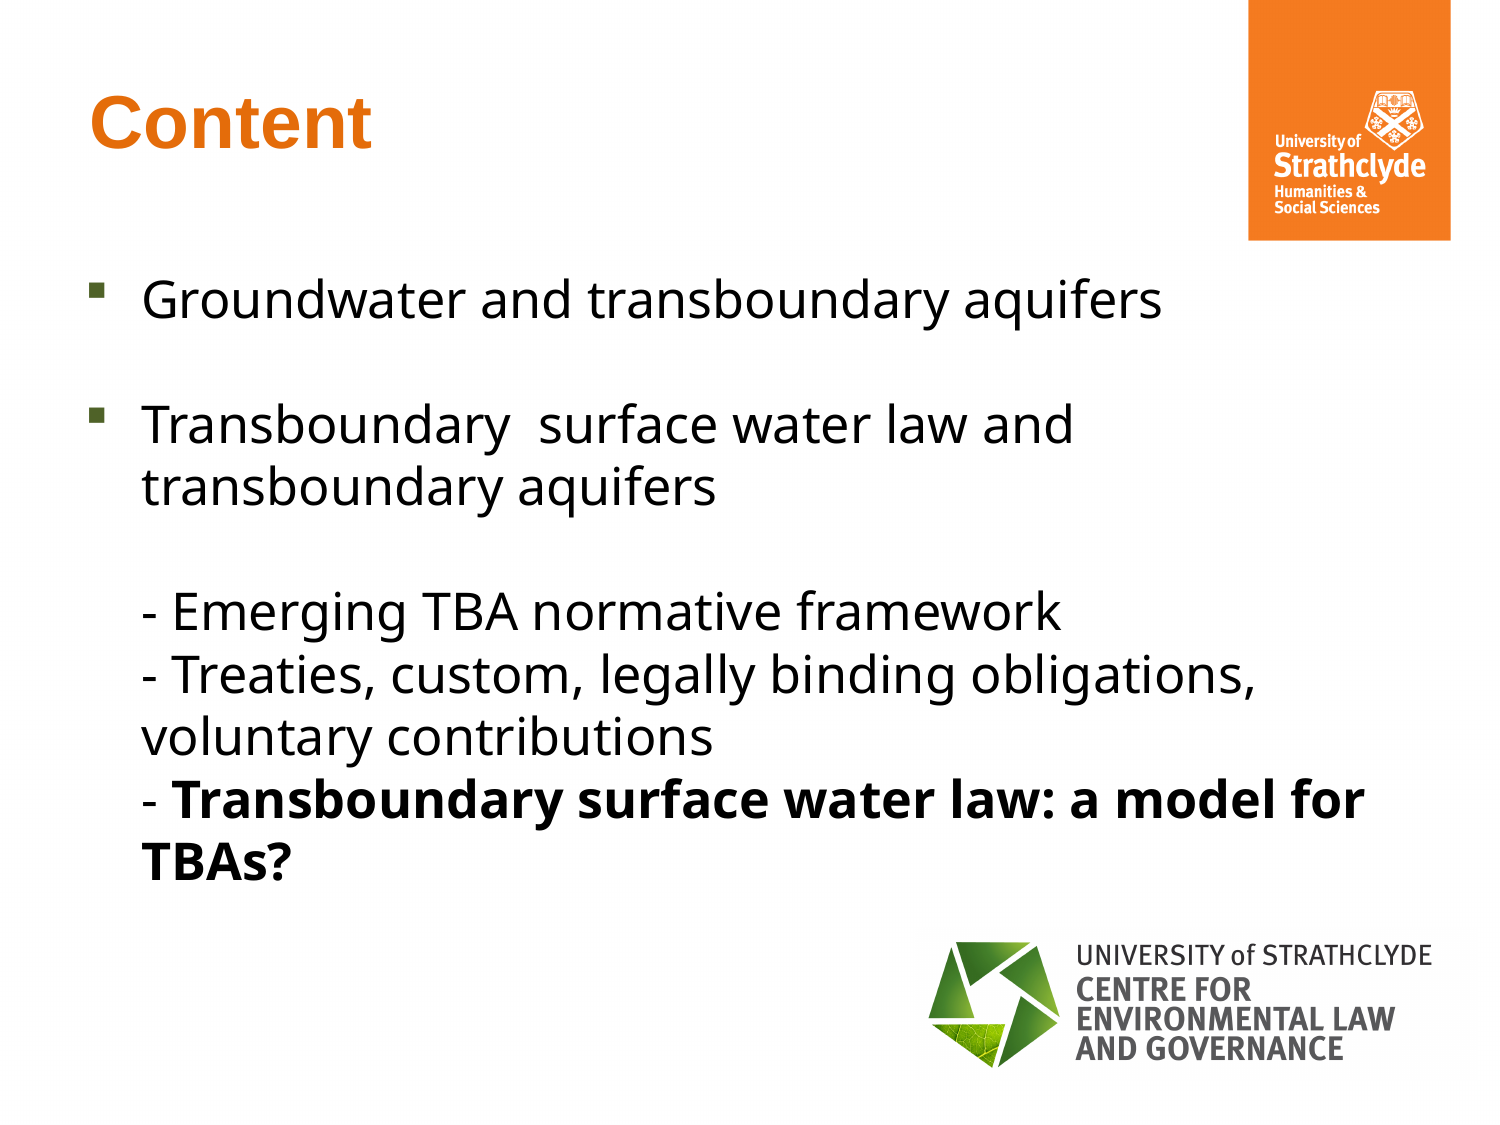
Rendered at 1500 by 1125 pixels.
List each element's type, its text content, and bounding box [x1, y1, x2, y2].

picture [0, 0, 1500, 1125]
text_box Content [74, 66, 880, 185]
title Groundwater and transboundary aquifers Transboundary surface water law and transboundary aquifers - Emerging TBA normative framework - Treaties, custom, legally binding obligations, voluntary contributions - Transboundary surface water law: a model for TBAs? [76, 550, 1424, 669]
